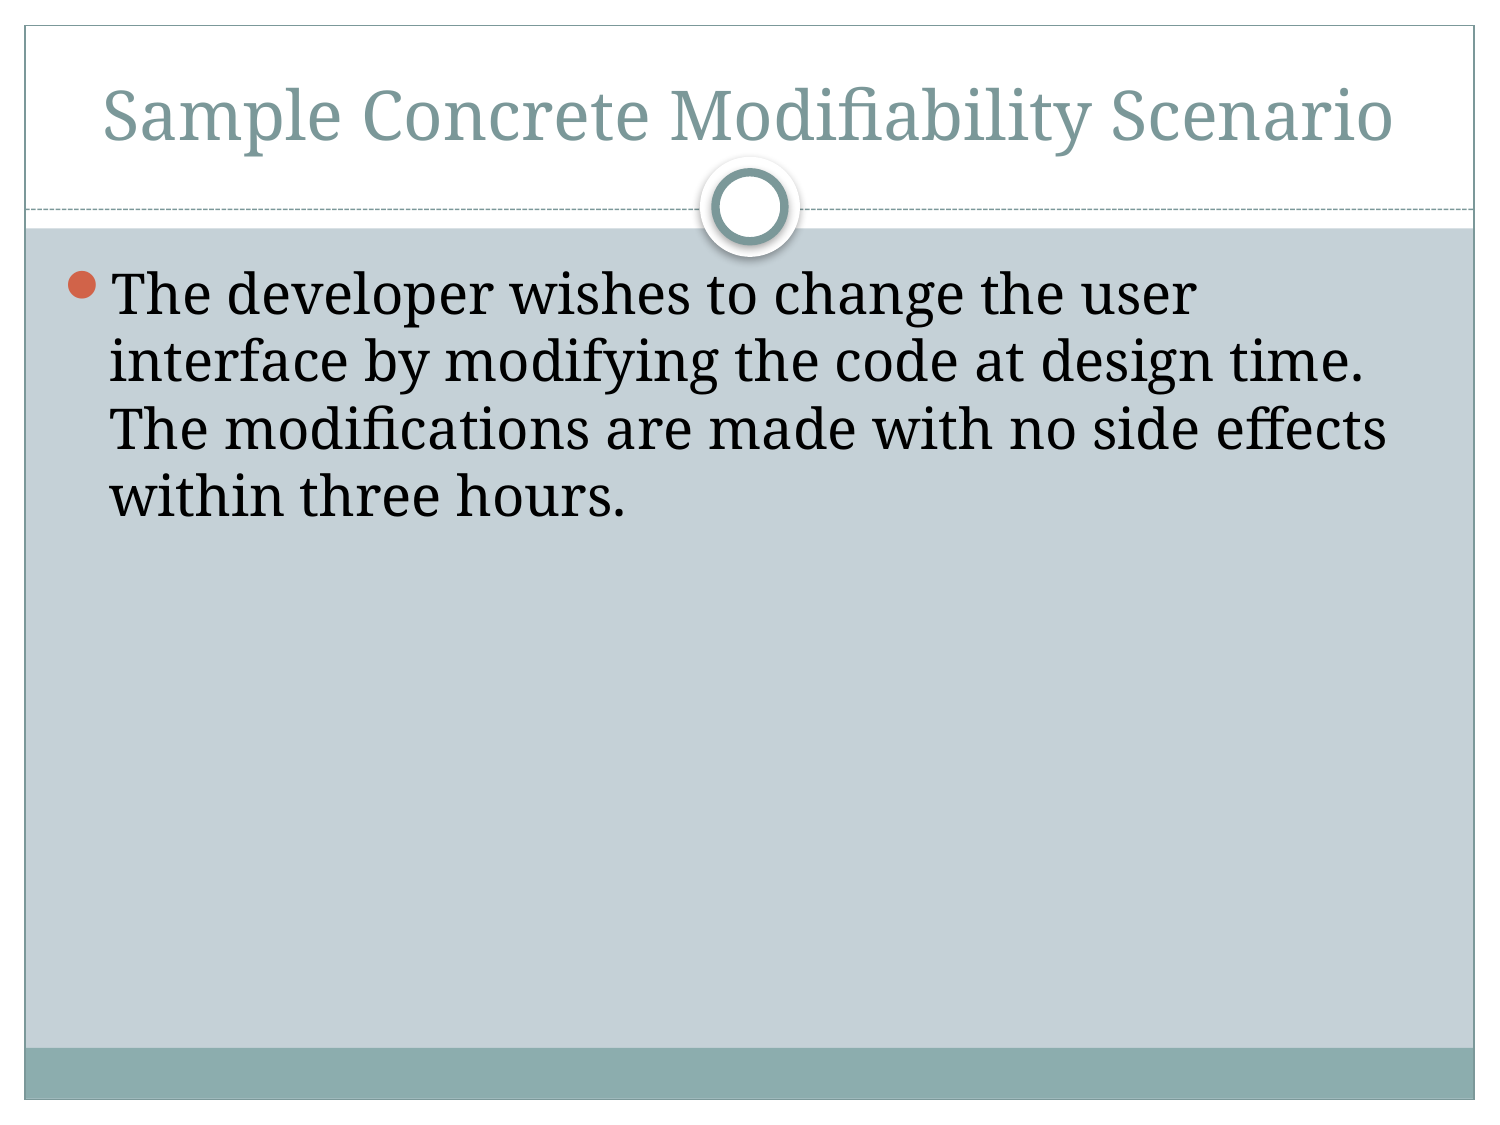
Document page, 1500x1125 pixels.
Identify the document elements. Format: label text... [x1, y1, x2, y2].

title Sample Concrete Modifiability Scenario [49, 37, 1450, 162]
list The developer wishes to change the user interface by modifying the code at design time. The modifications are made with no side effects within three hours. [49, 250, 1445, 1001]
